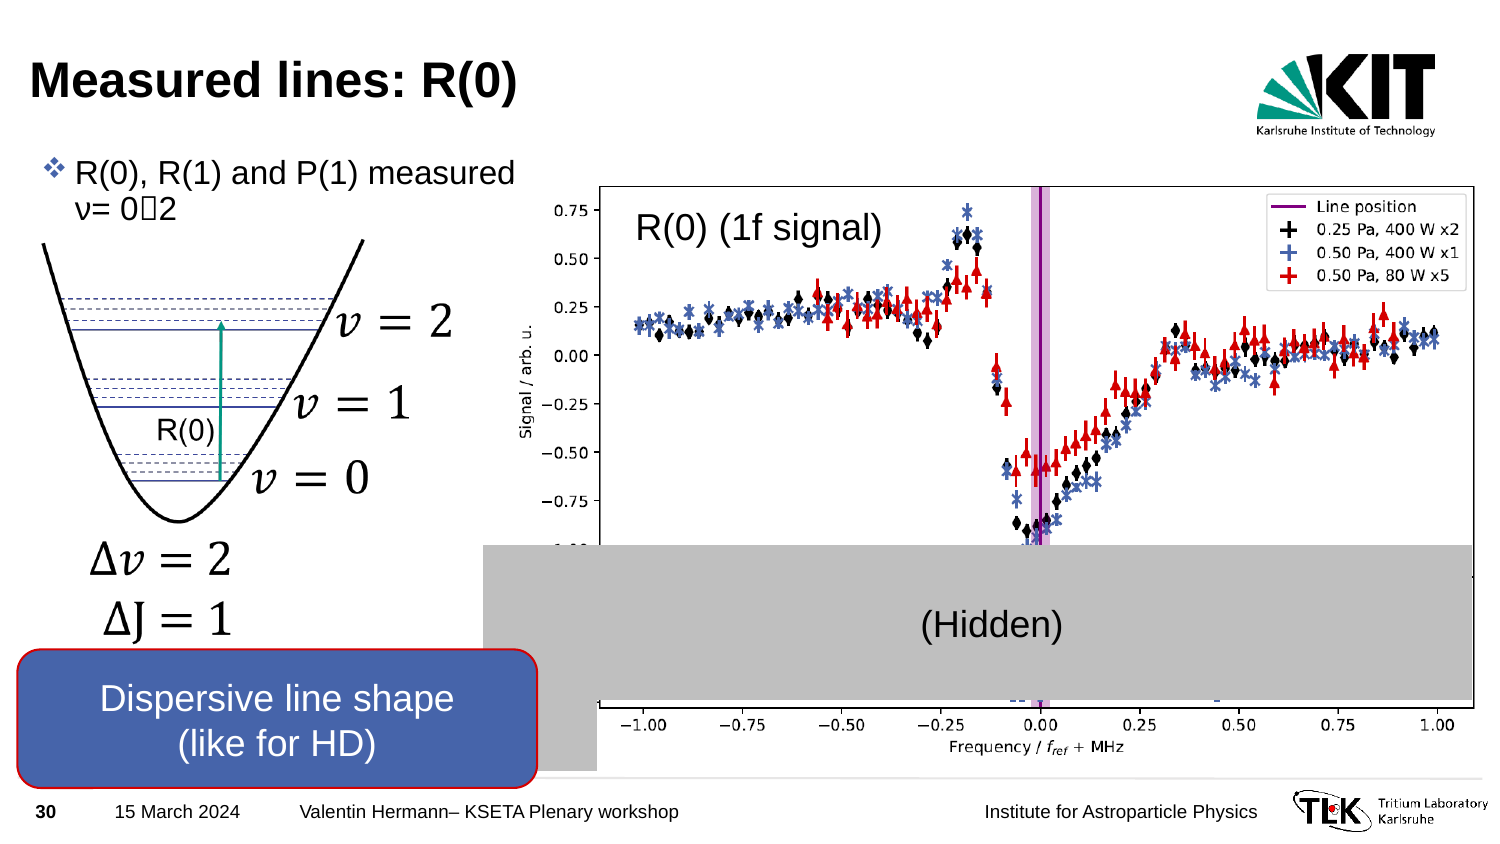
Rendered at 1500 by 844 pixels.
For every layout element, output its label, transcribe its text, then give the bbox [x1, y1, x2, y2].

picture [1257, 54, 1435, 137]
picture [41, 238, 451, 676]
picture [513, 182, 1479, 756]
text_box [483, 545, 513, 648]
list R(0), R(1) and P(1) measured ν= 02 [41, 156, 650, 648]
title Measured lines: R(0) [29, 14, 1157, 109]
text_box [538, 756, 597, 771]
text_box Dispersive line shape (like for HD) [16, 648, 539, 790]
picture [1293, 790, 1488, 832]
